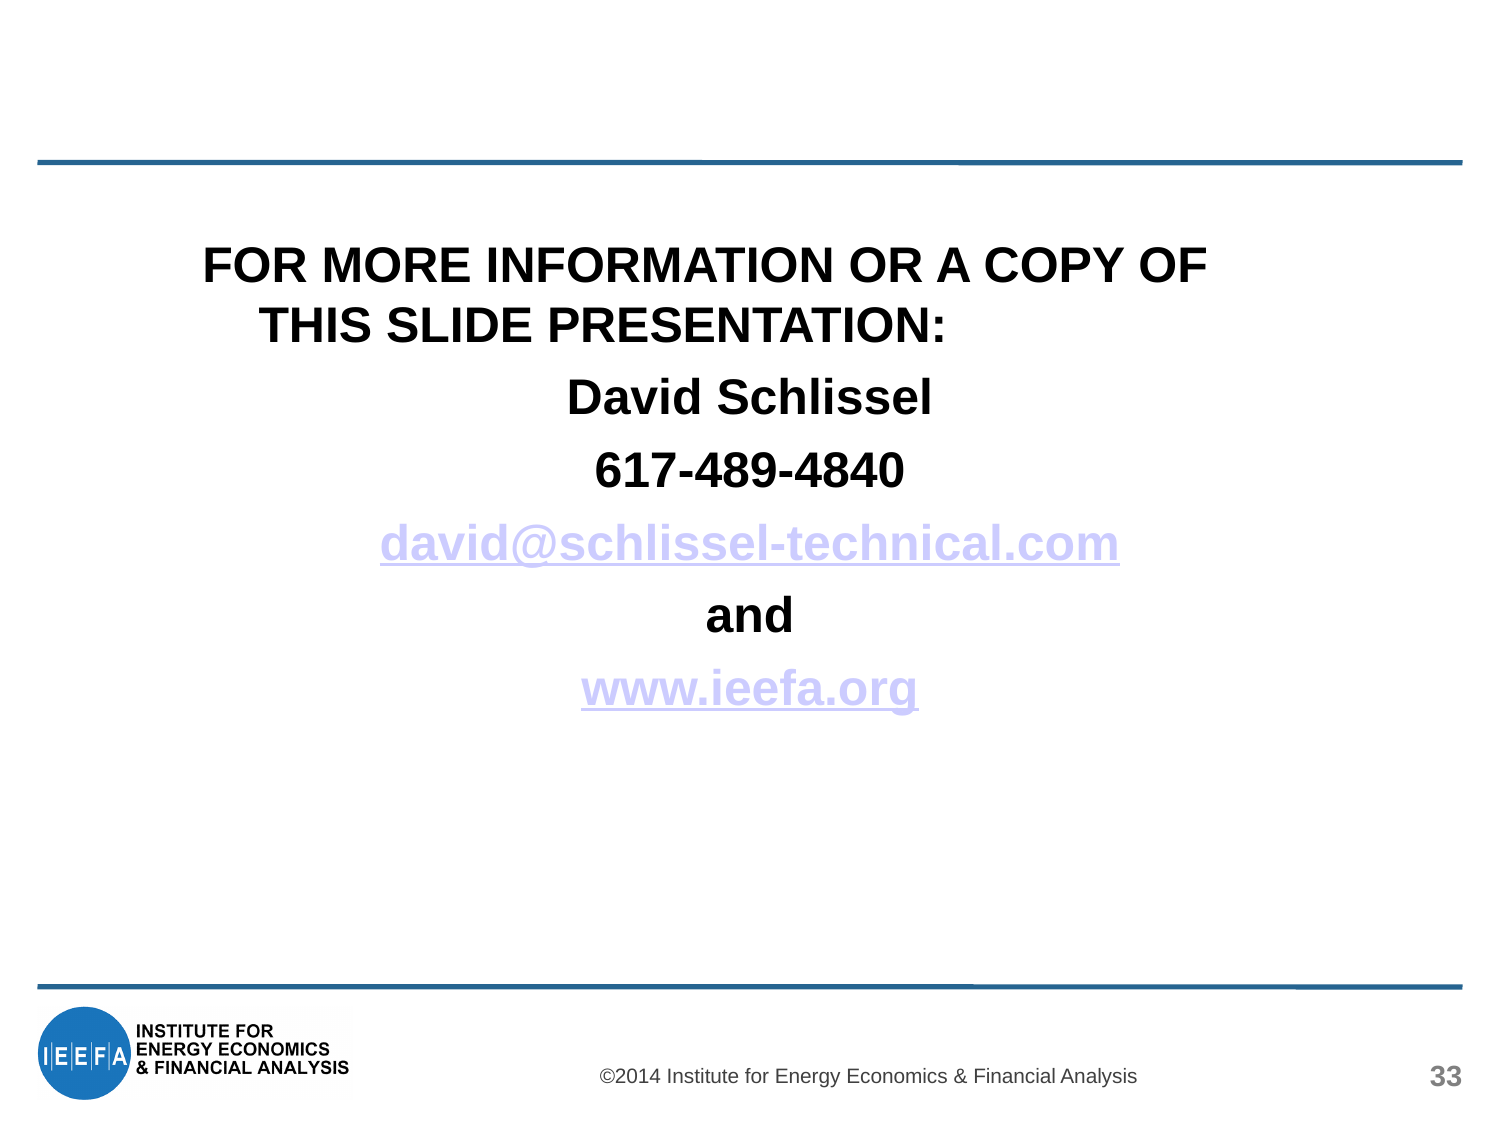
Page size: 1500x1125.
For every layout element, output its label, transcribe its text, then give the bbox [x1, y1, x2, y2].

list FOR MORE INFORMATION OR A COPY OF THIS SLIDE PRESENTATION: David Schlissel 617-489-4840 david@schlissel-technical.com and www.ieefa.org [187, 224, 1313, 925]
slide_number 33 [1350, 1050, 1463, 1100]
footer ©2014 Institute for Energy Economics & Financial Analysis [425, 1050, 1313, 1100]
picture [37, 1006, 353, 1100]
